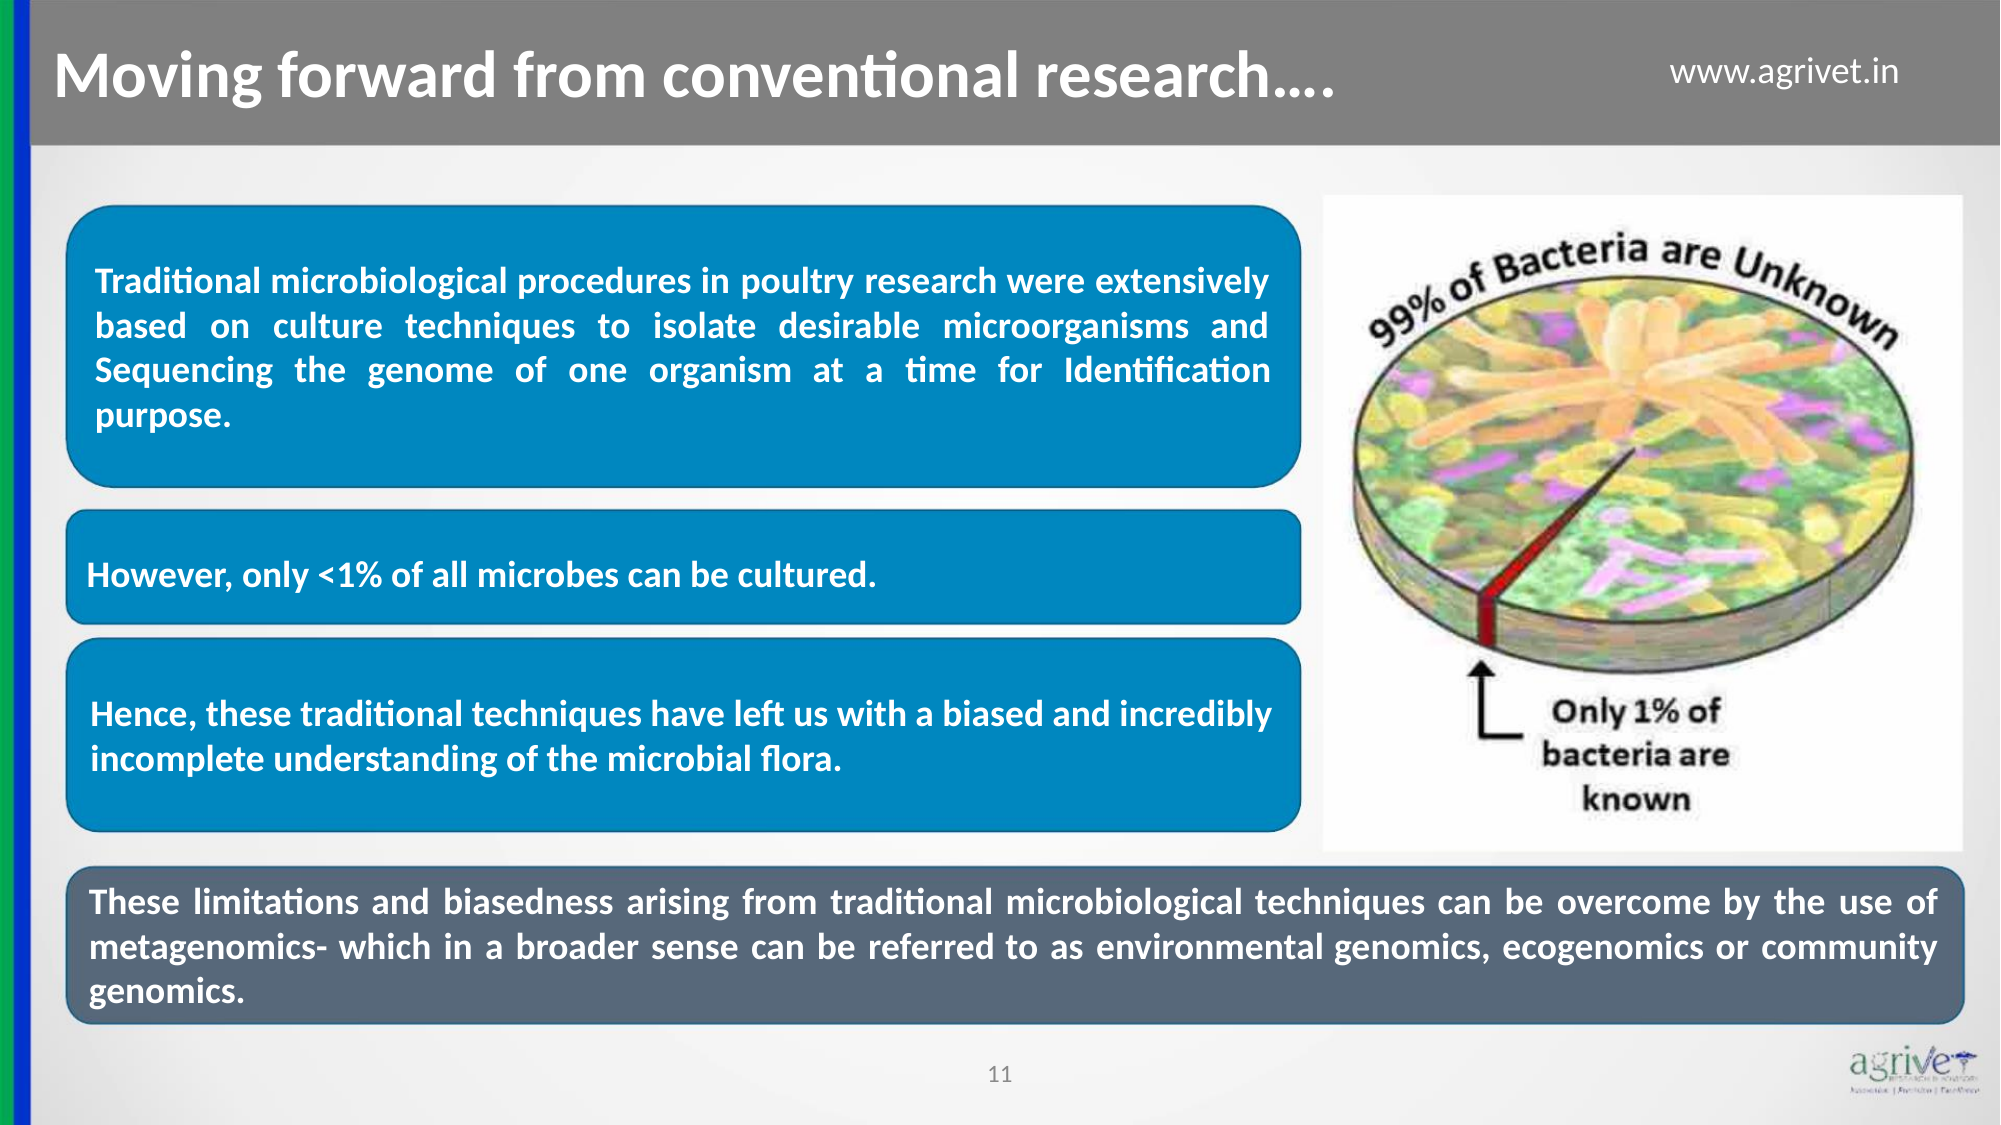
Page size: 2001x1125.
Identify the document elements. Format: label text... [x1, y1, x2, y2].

text_box However, only <1% of all microbes can be cultured. [86, 557, 907, 596]
text_box [0, 0, 2000, 1125]
text_box Traditional microbiological procedures in poultry research were extensively based on culture techniques to isolate desirable microorganisms and Sequencing the genome of one organism at a time for Identification purpose. [94, 263, 1299, 436]
text_box These limitations and biasedness arising from traditional microbiological techniques can be overcome by the use of metagenomics- which in a broader sense can be referred to as environmental genomics, ecogenomics or community genomics. [88, 884, 1967, 1011]
text_box 11 [987, 1062, 1038, 1088]
text_box Moving forward from conventional research…. [53, 43, 1369, 111]
text_box Hence, these traditional techniques have left us with a biased and incredibly incomplete understanding of the microbial flora. [90, 696, 1302, 780]
text_box www.agrivet.in [1669, 53, 1928, 92]
